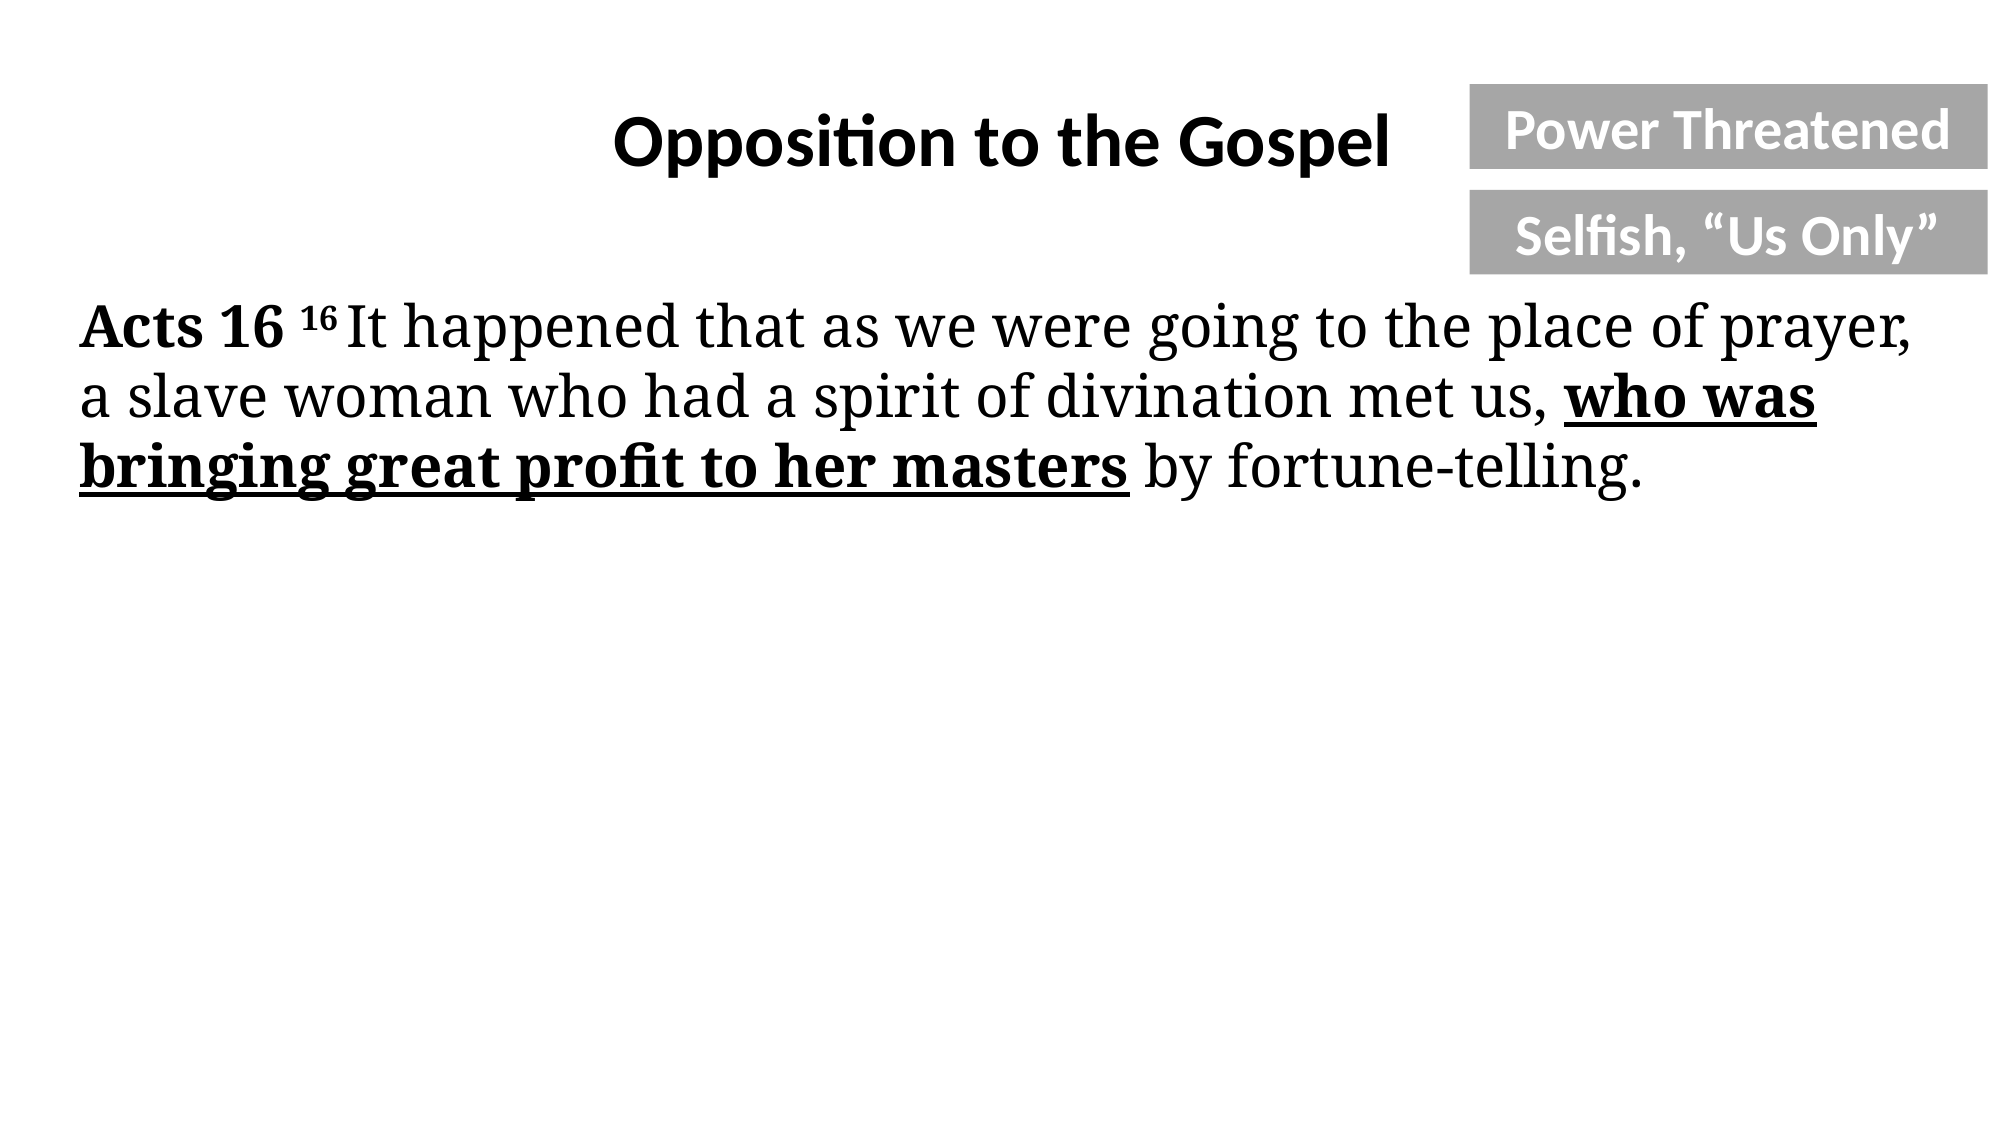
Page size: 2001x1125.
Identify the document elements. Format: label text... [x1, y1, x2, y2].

text_box Acts 16 16 It happened that as we were going to the place of prayer, a slave woman who had a spirit of divination met us, who was bringing great profit to her masters by fortune-telling. [64, 282, 1959, 507]
text_box Opposition to the Gospel [271, 83, 1736, 189]
text_box Selfish, “Us Only” [1469, 189, 1988, 275]
text_box Power Threatened [1469, 84, 1988, 169]
